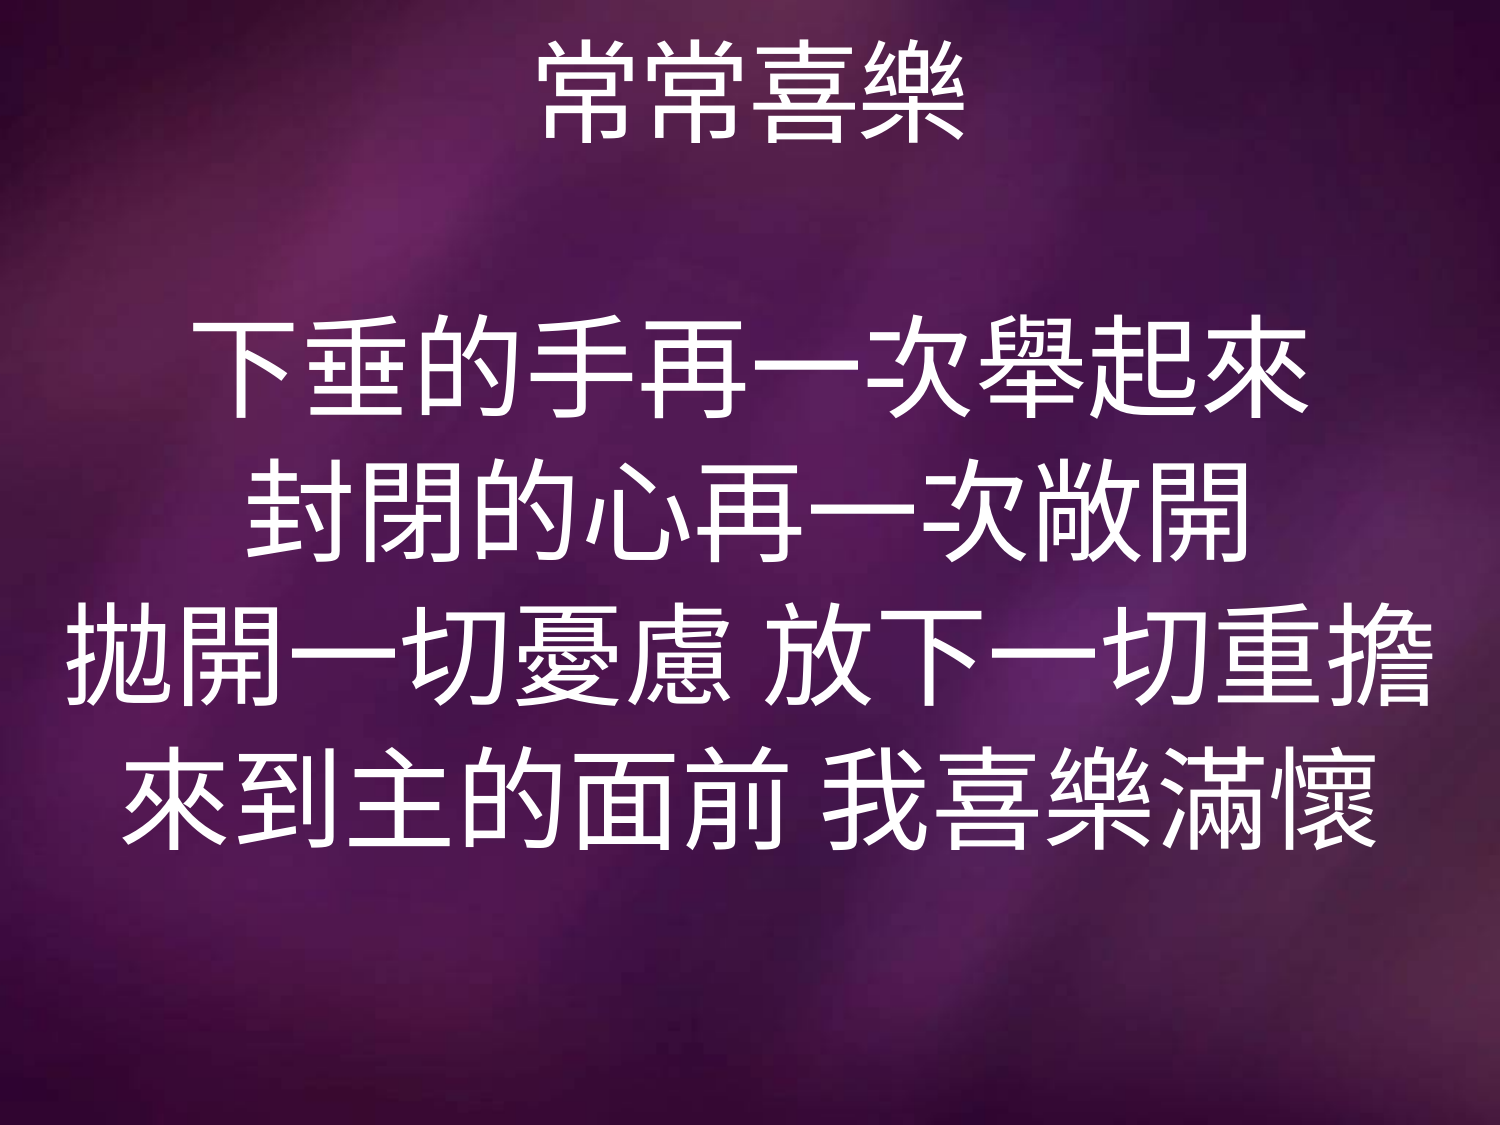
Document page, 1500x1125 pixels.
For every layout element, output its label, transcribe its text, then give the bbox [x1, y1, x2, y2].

list 下垂的手再一次舉起來 封閉的心再一次敞開 拋開一切憂慮 放下一切重擔 來到主的面前 我喜樂滿懷 [43, 312, 1457, 886]
title 常常喜樂 [62, 37, 1438, 161]
picture [0, 0, 1500, 1125]
